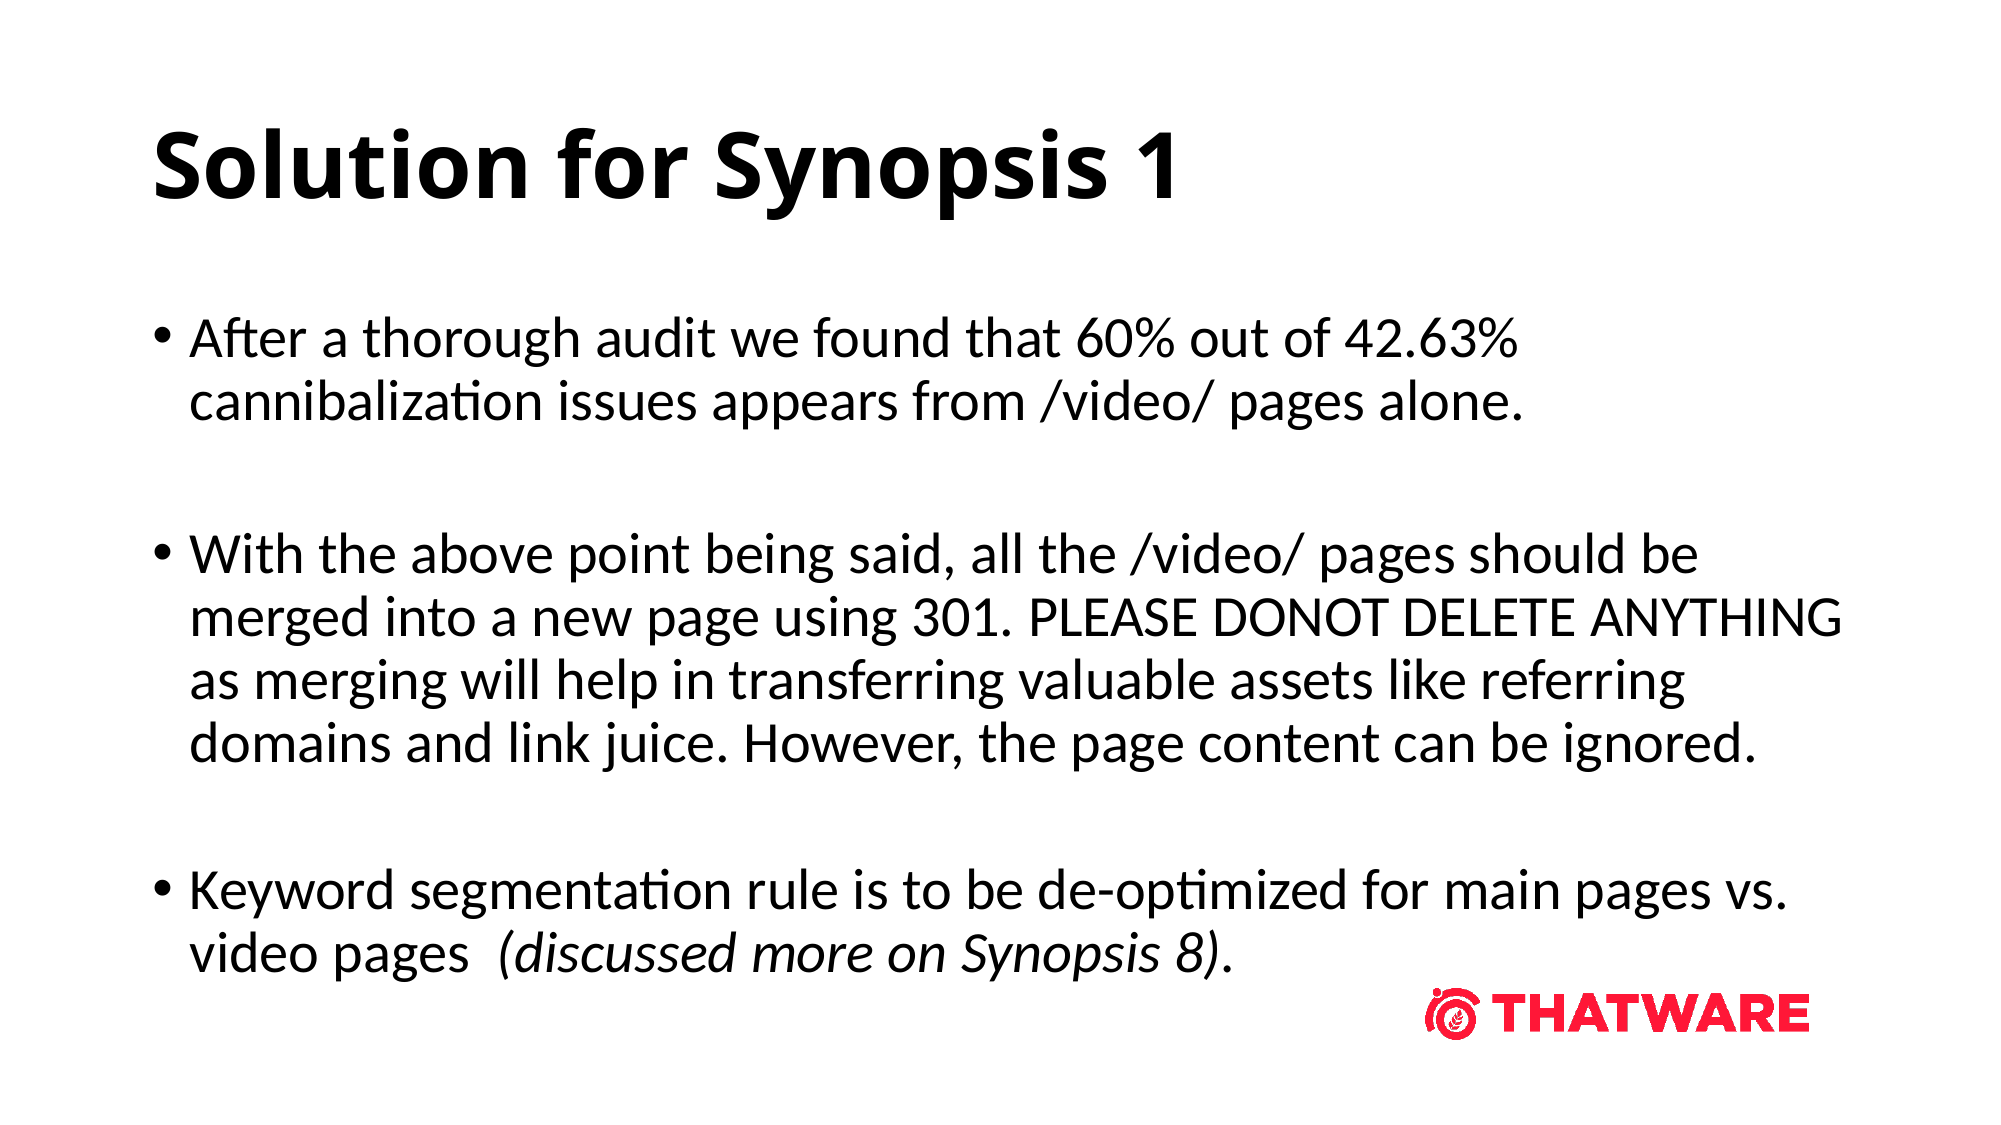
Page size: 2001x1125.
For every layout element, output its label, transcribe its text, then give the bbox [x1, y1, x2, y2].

picture [1424, 985, 1811, 1041]
title Solution for Synopsis 1 [137, 59, 1863, 278]
list After a thorough audit we found that 60% out of 42.63% cannibalization issues appears from /video/ pages alone. With the above point being said, all the /video/ pages should be merged into a new page using 301. PLEASE DONOT DELETE ANYTHING as merging will help in transferring valuable assets like referring domains and link juice. However, the page content can be ignored. Keyword segmentation rule is to be de-optimized for main pages vs. video pages (discussed more on Synopsis 8). [137, 299, 1863, 1014]
